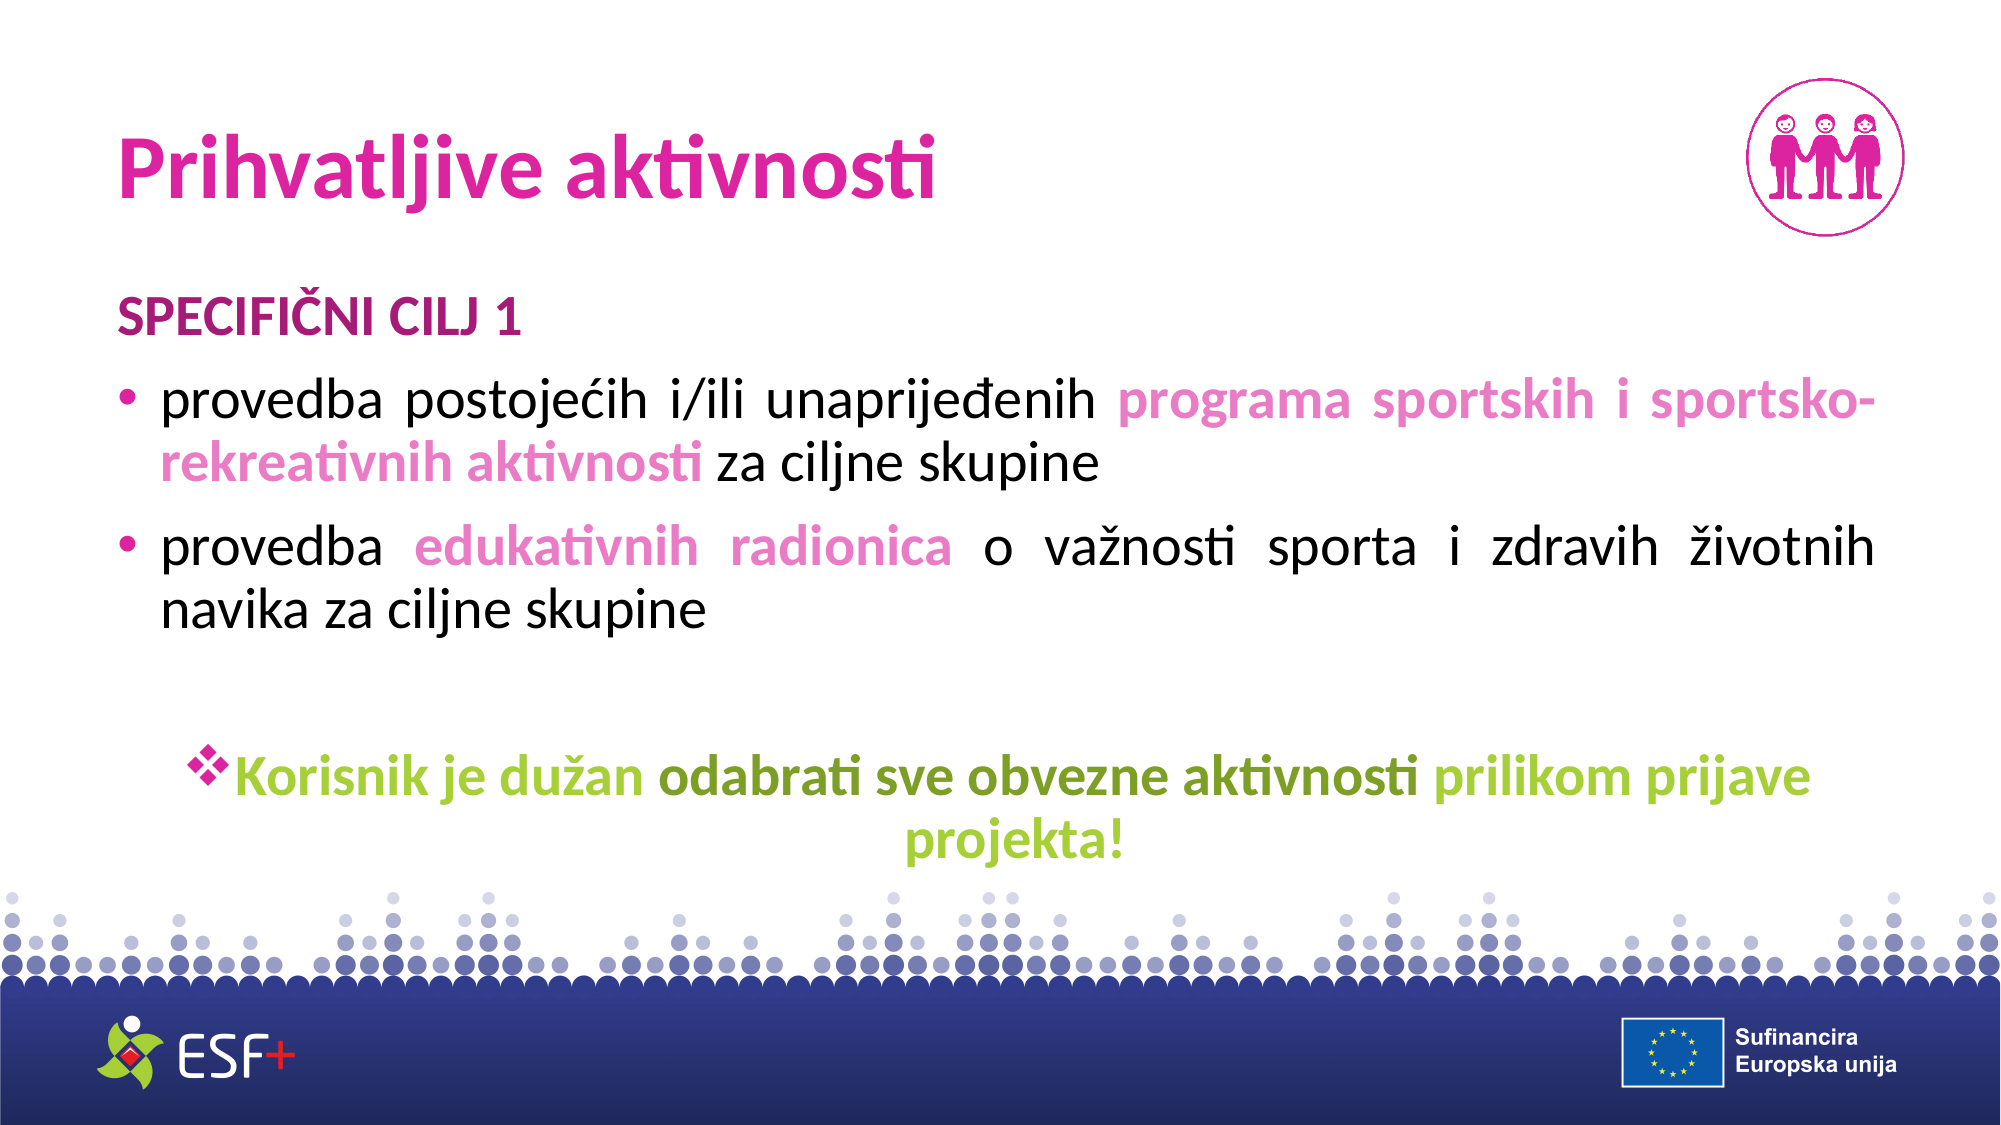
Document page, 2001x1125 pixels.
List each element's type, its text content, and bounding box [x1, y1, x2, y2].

title Prihvatljive aktivnosti [102, 59, 1688, 277]
picture [0, 0, 2001, 1125]
list SPECIFIČNI CILJ 1 provedba postojećih i/ili unaprijeđenih programa sportskih i sportsko-rekreativnih aktivnosti za ciljne skupine provedba edukativnih radionica o važnosti sporta i zdravih životnih navika za ciljne skupine Korisnik je dužan odabrati sve obvezne aktivnosti prilikom prijave projekta! [102, 277, 1892, 923]
